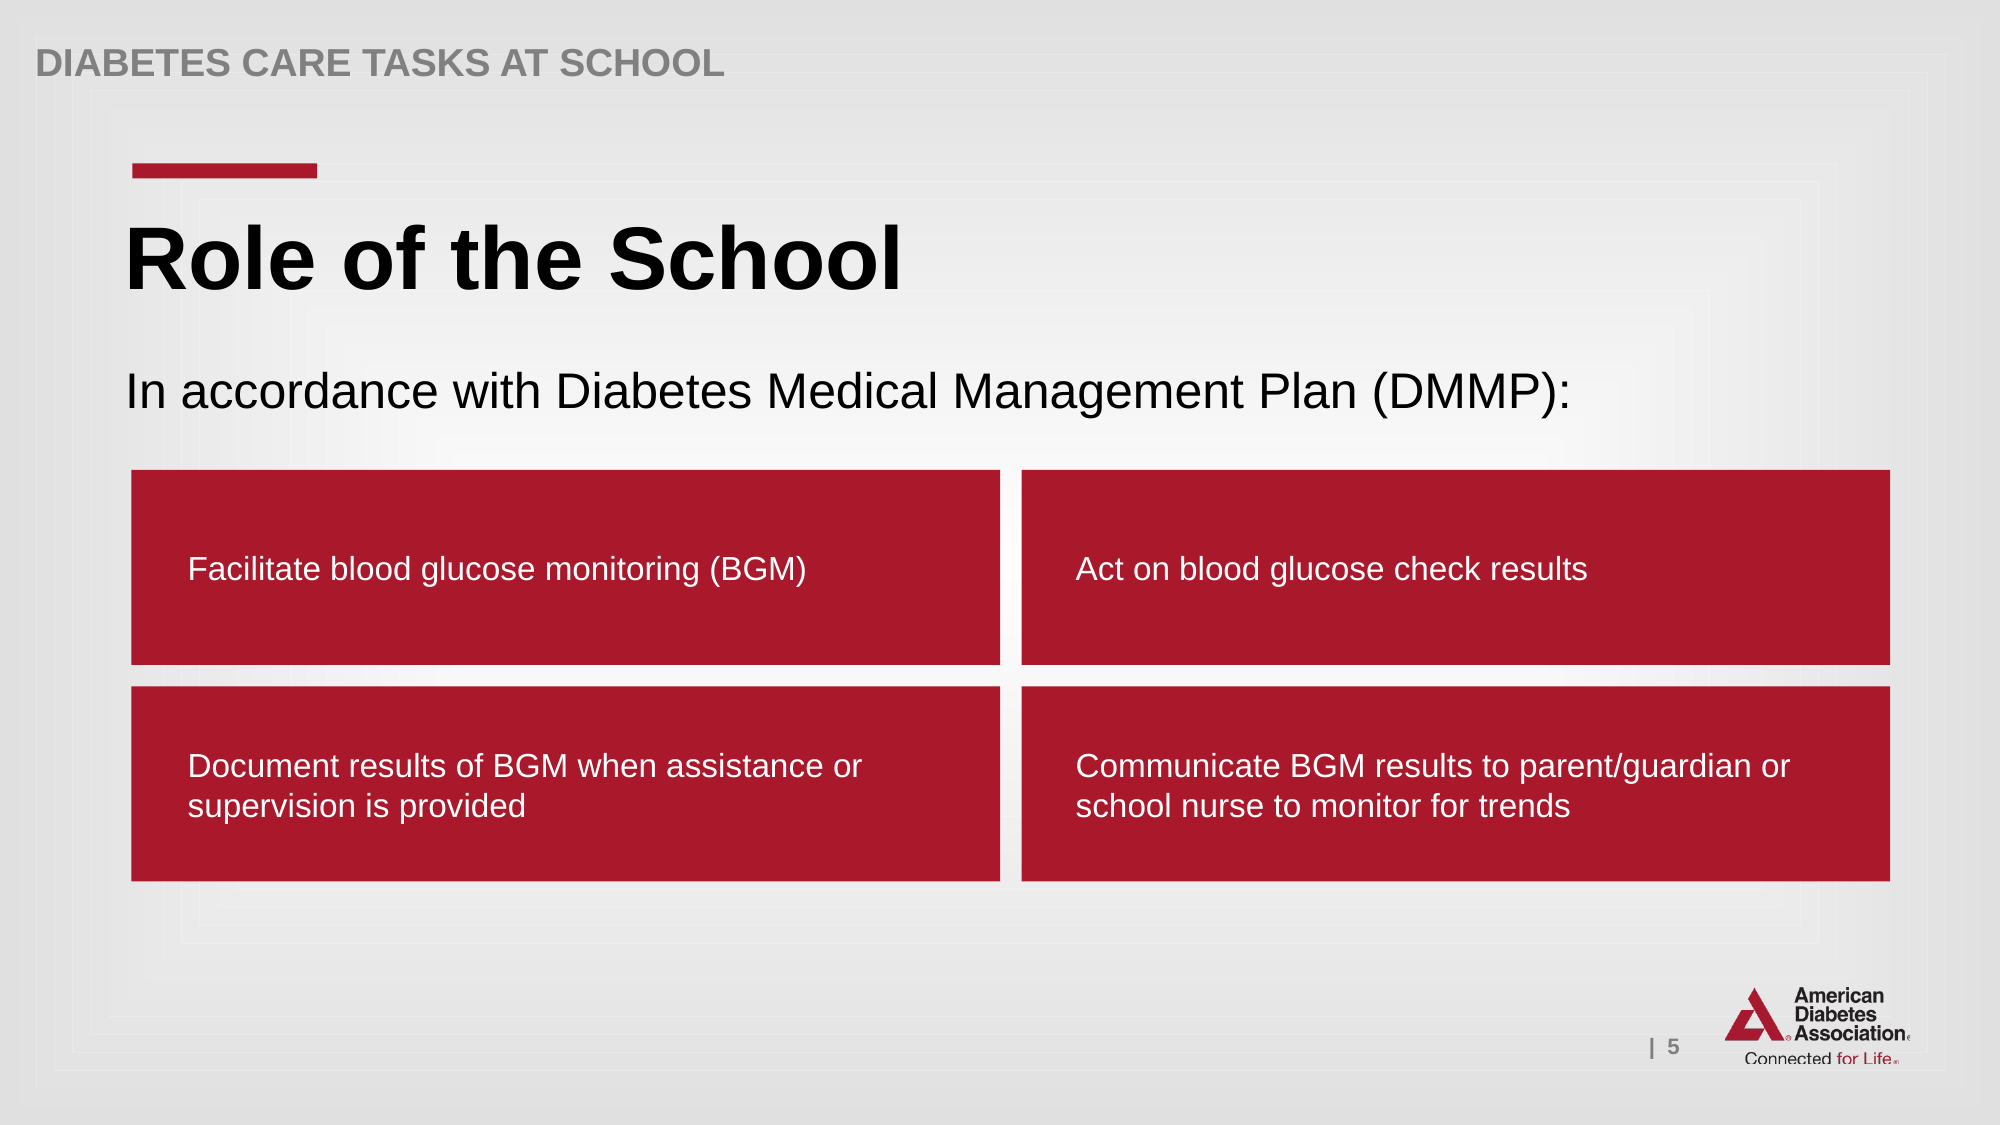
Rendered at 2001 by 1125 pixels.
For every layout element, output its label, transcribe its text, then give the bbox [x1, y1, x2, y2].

text_box [130, 685, 1001, 882]
list Role of the School [109, 205, 1842, 325]
text_box [1021, 685, 1891, 882]
text_box [1021, 469, 1891, 666]
text_box Document results of BGM when assistance or supervision is provided [172, 736, 951, 832]
text_box [130, 469, 1001, 666]
text_box In accordance with Diabetes Medical Management Plan (DMMP): [110, 351, 1891, 426]
text_box Communicate BGM results to parent/guardian or school nurse to monitor for trends [1060, 736, 1829, 832]
text_box Act on blood glucose check results [1060, 540, 1829, 595]
text_box Facilitate blood glucose monitoring (BGM) [172, 540, 951, 595]
